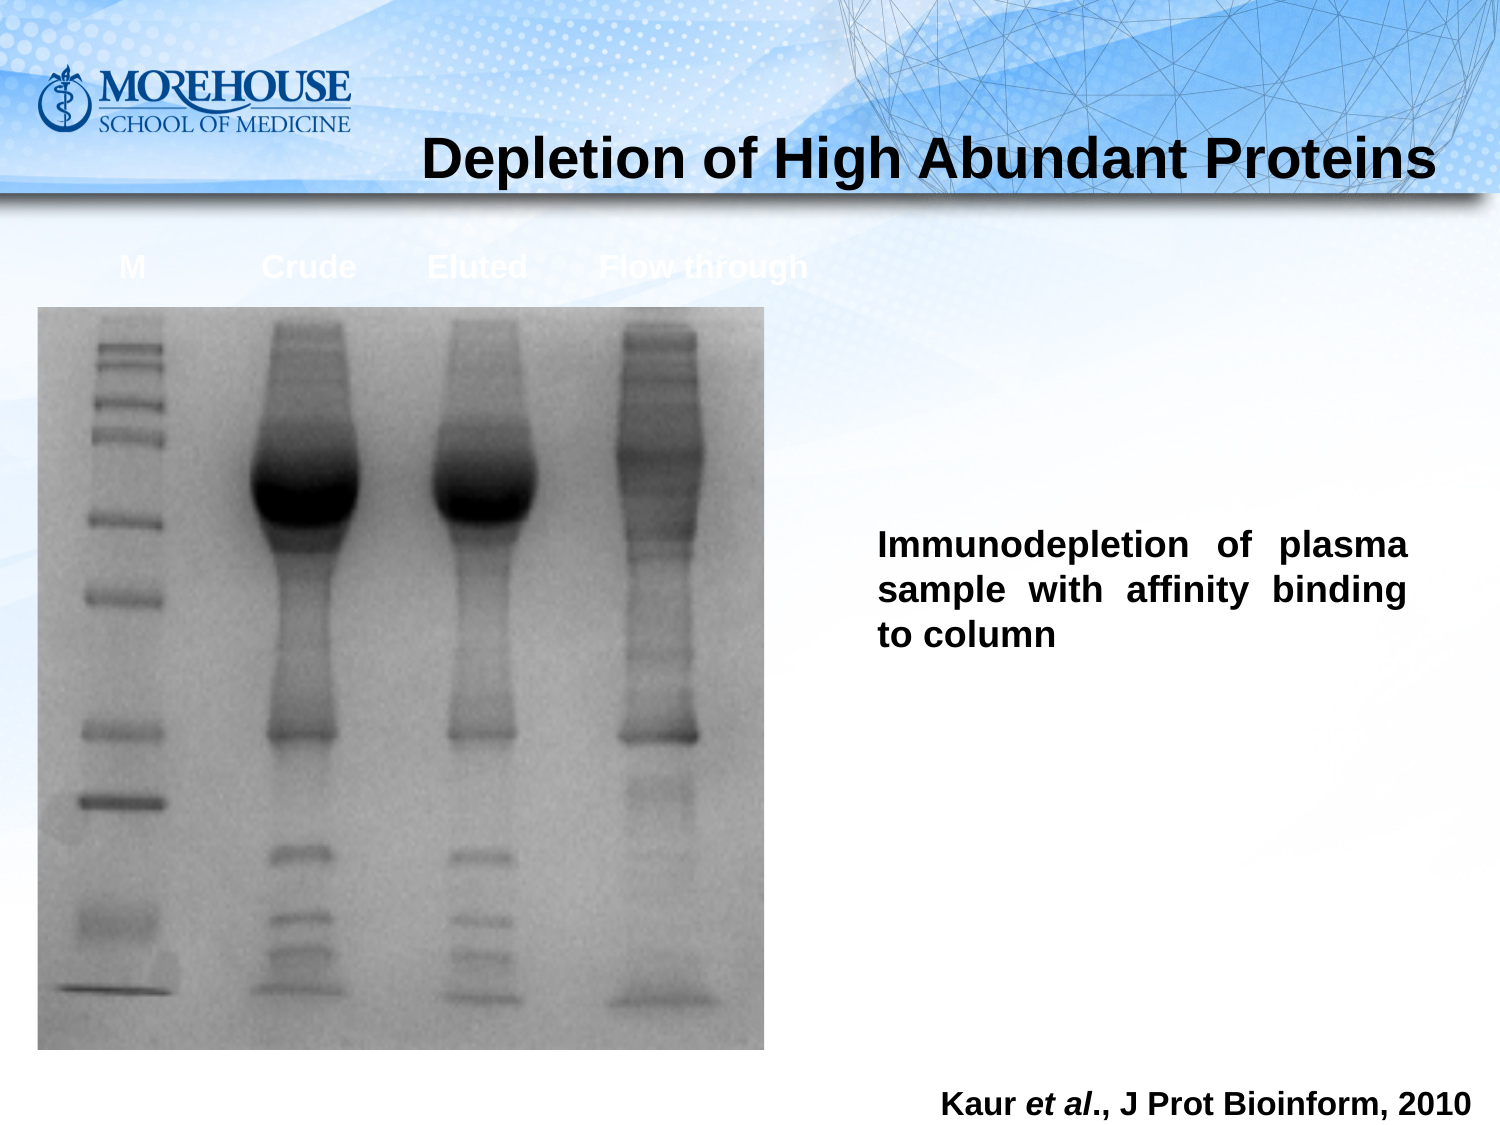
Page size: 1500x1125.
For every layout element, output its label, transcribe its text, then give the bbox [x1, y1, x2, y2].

text_box Immunodepletion of plasma sample with affinity binding to column [862, 512, 1423, 663]
text_box Depletion of High Abundant Proteins [406, 112, 1454, 198]
text_box Kaur et al., J Prot Bioinform, 2010 [925, 1074, 1488, 1125]
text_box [37, 237, 838, 1051]
picture [0, 0, 1500, 1125]
